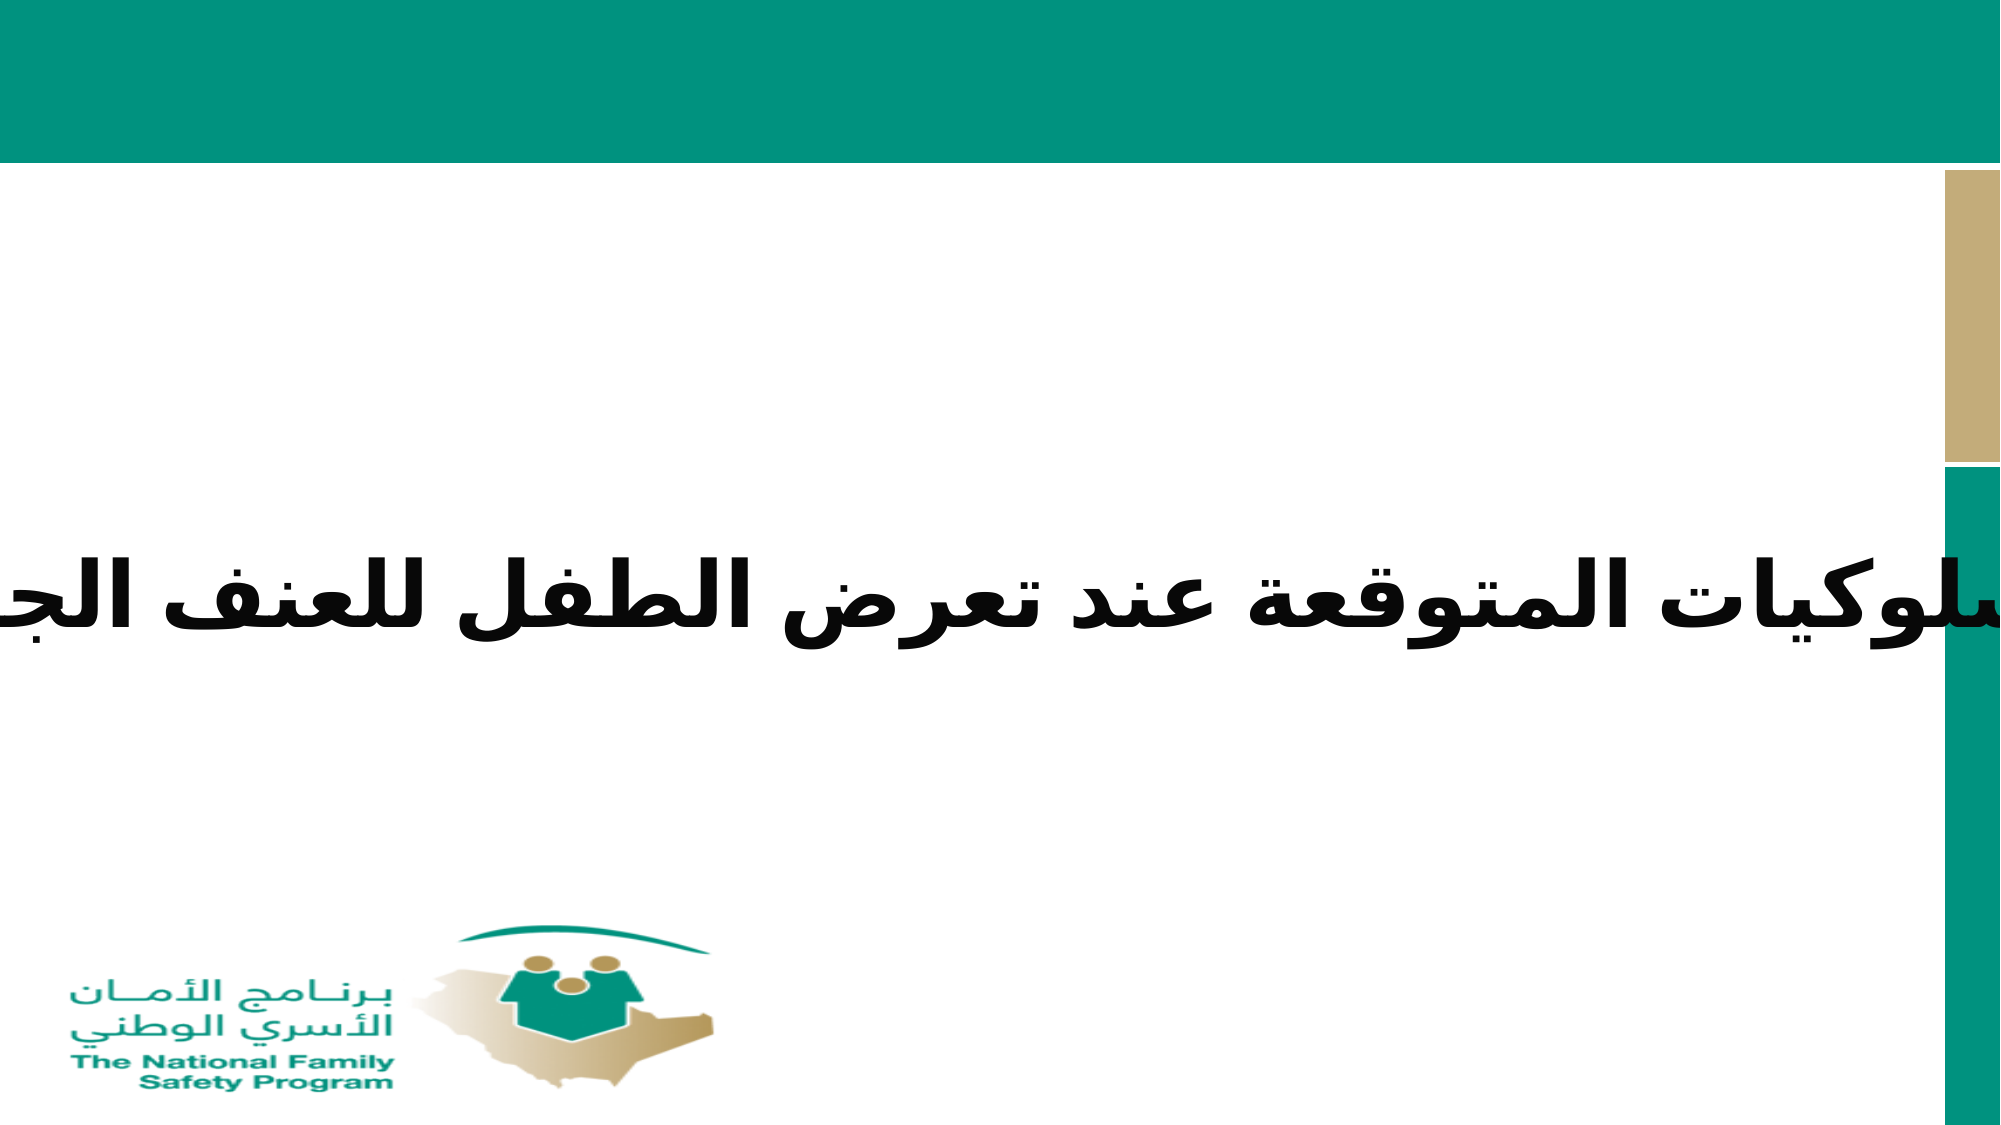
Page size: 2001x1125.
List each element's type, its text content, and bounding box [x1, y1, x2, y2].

picture [1945, 654, 2000, 1125]
picture [1945, 467, 2000, 528]
picture [1945, 170, 2000, 462]
picture [0, 0, 2000, 163]
picture [66, 924, 717, 1095]
text_box السلوكيات المتوقعة عند تعرض الطفل للعنف الجنسي [0, 528, 2000, 654]
